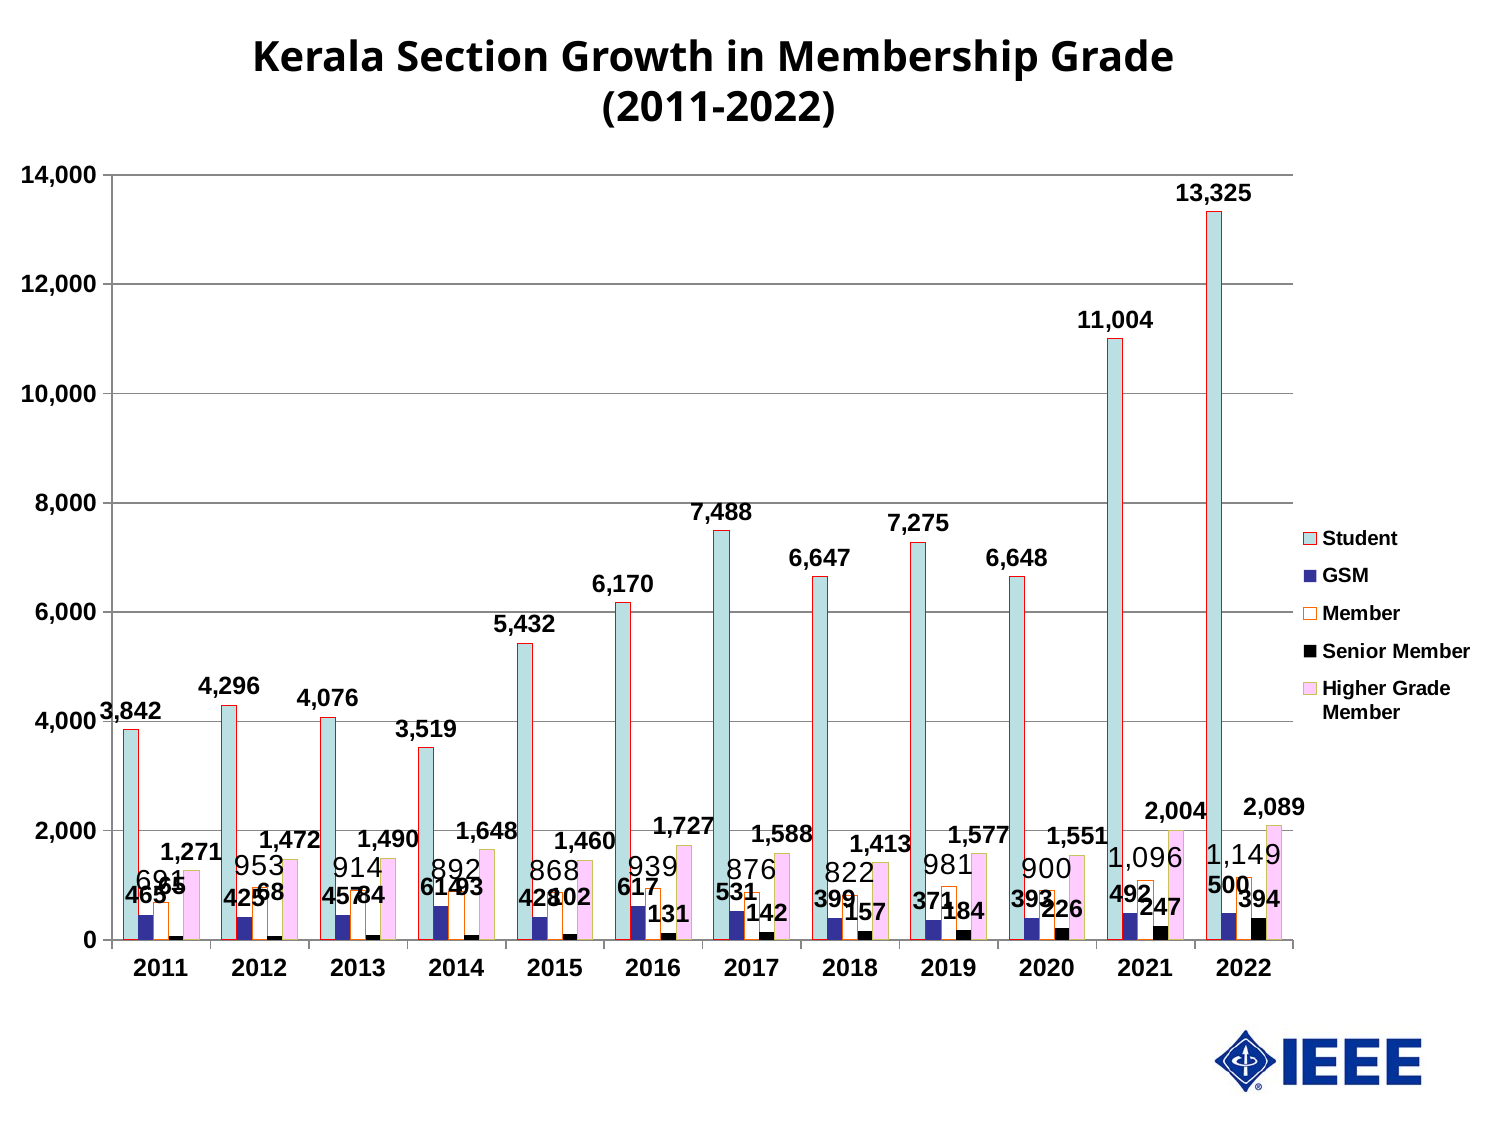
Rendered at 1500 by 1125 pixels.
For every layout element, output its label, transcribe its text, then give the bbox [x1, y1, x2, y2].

chart [0, 149, 1500, 1088]
title Kerala Section Growth in Membership Grade (2011-2022) [75, 24, 1363, 135]
picture [1212, 1088, 1425, 1096]
